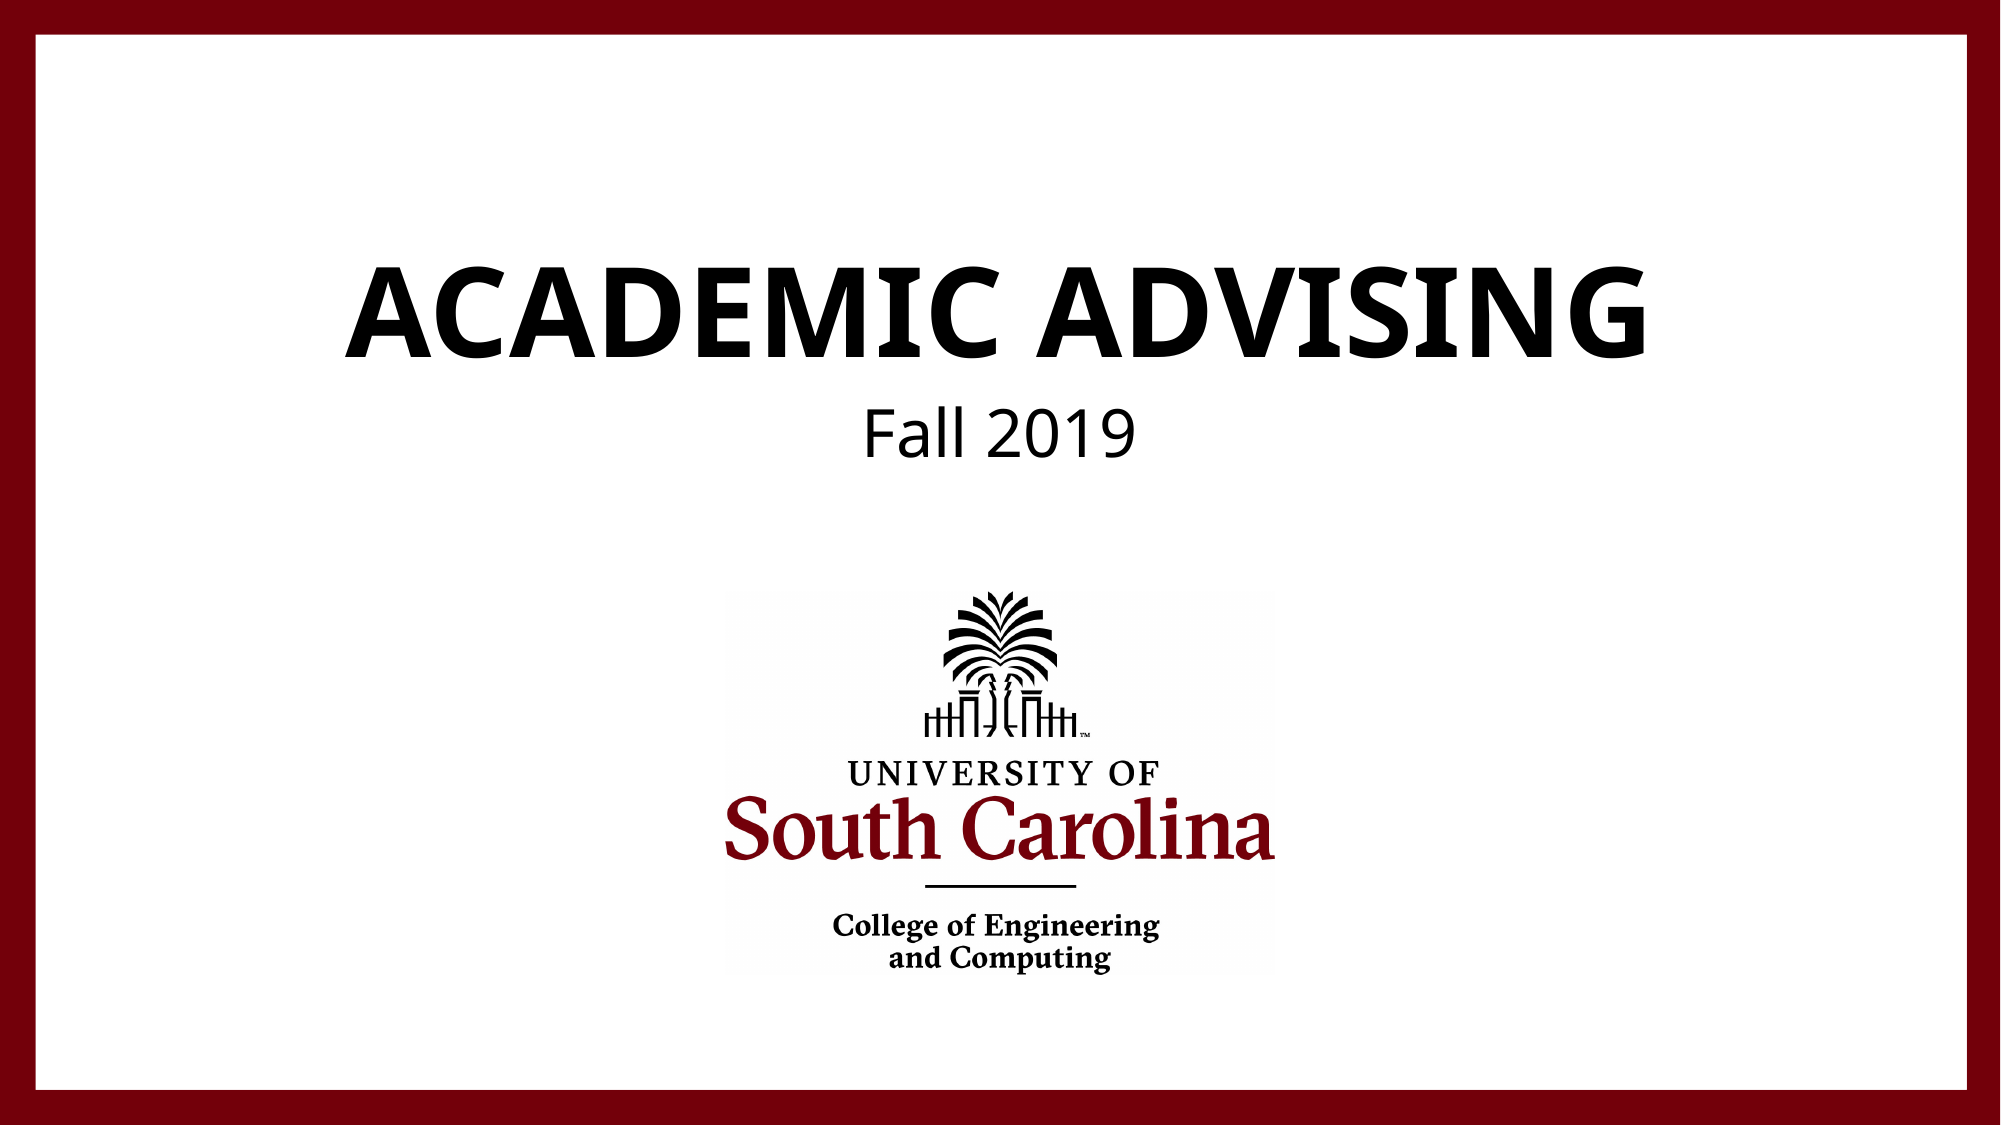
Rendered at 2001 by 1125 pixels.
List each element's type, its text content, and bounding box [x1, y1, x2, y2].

title Academic advising [249, 120, 1750, 392]
subtitle Fall 2019 [249, 392, 1750, 653]
picture [0, 0, 2001, 1125]
